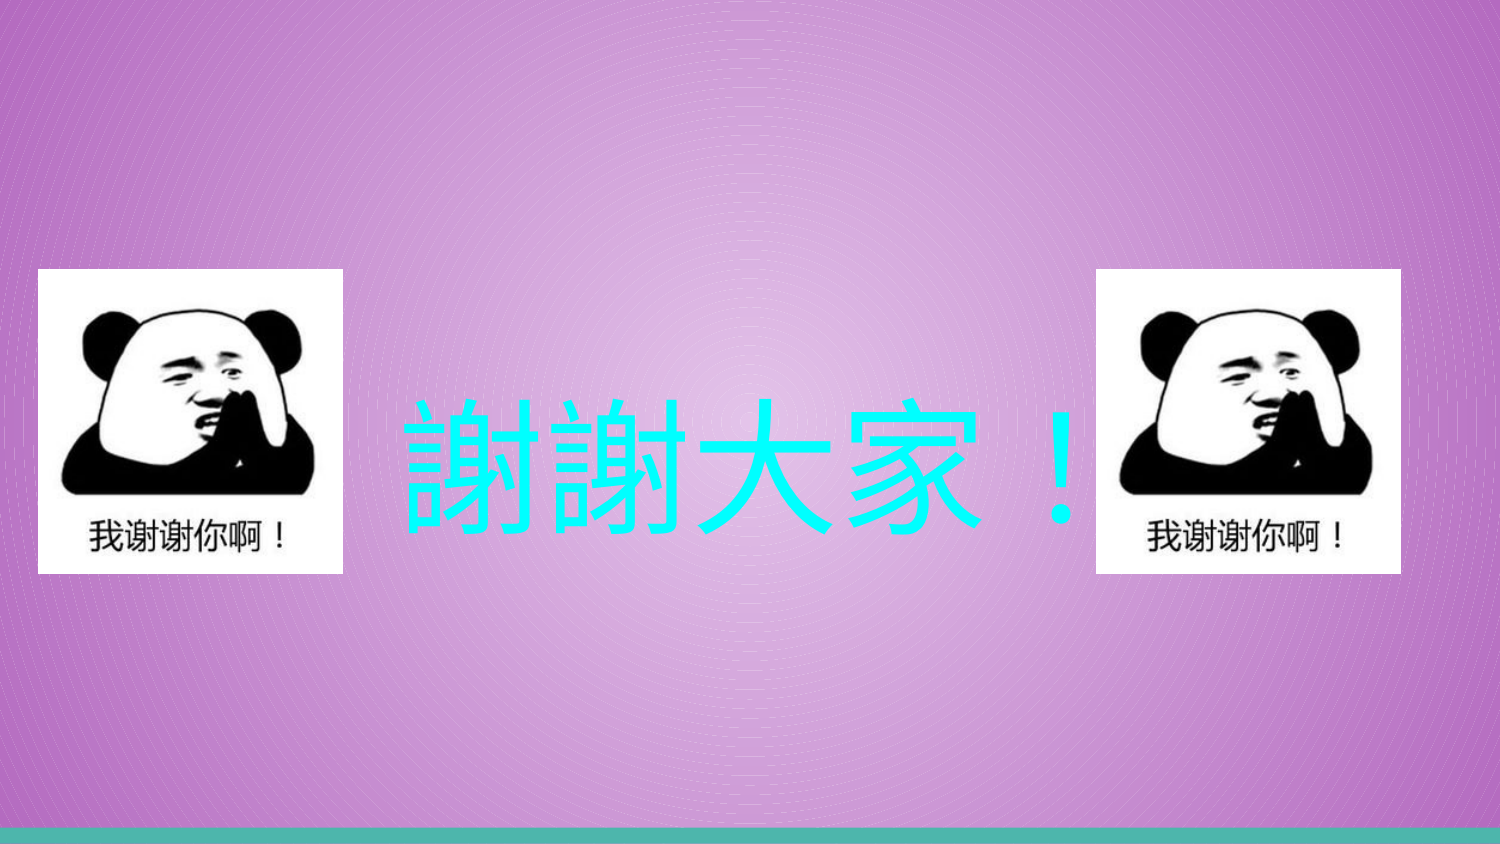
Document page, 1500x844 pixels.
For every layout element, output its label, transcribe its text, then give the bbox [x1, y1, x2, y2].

picture [38, 269, 343, 575]
text_box [192, 35, 1104, 170]
picture [1095, 269, 1401, 575]
list 謝謝大家！ [354, 333, 1090, 548]
